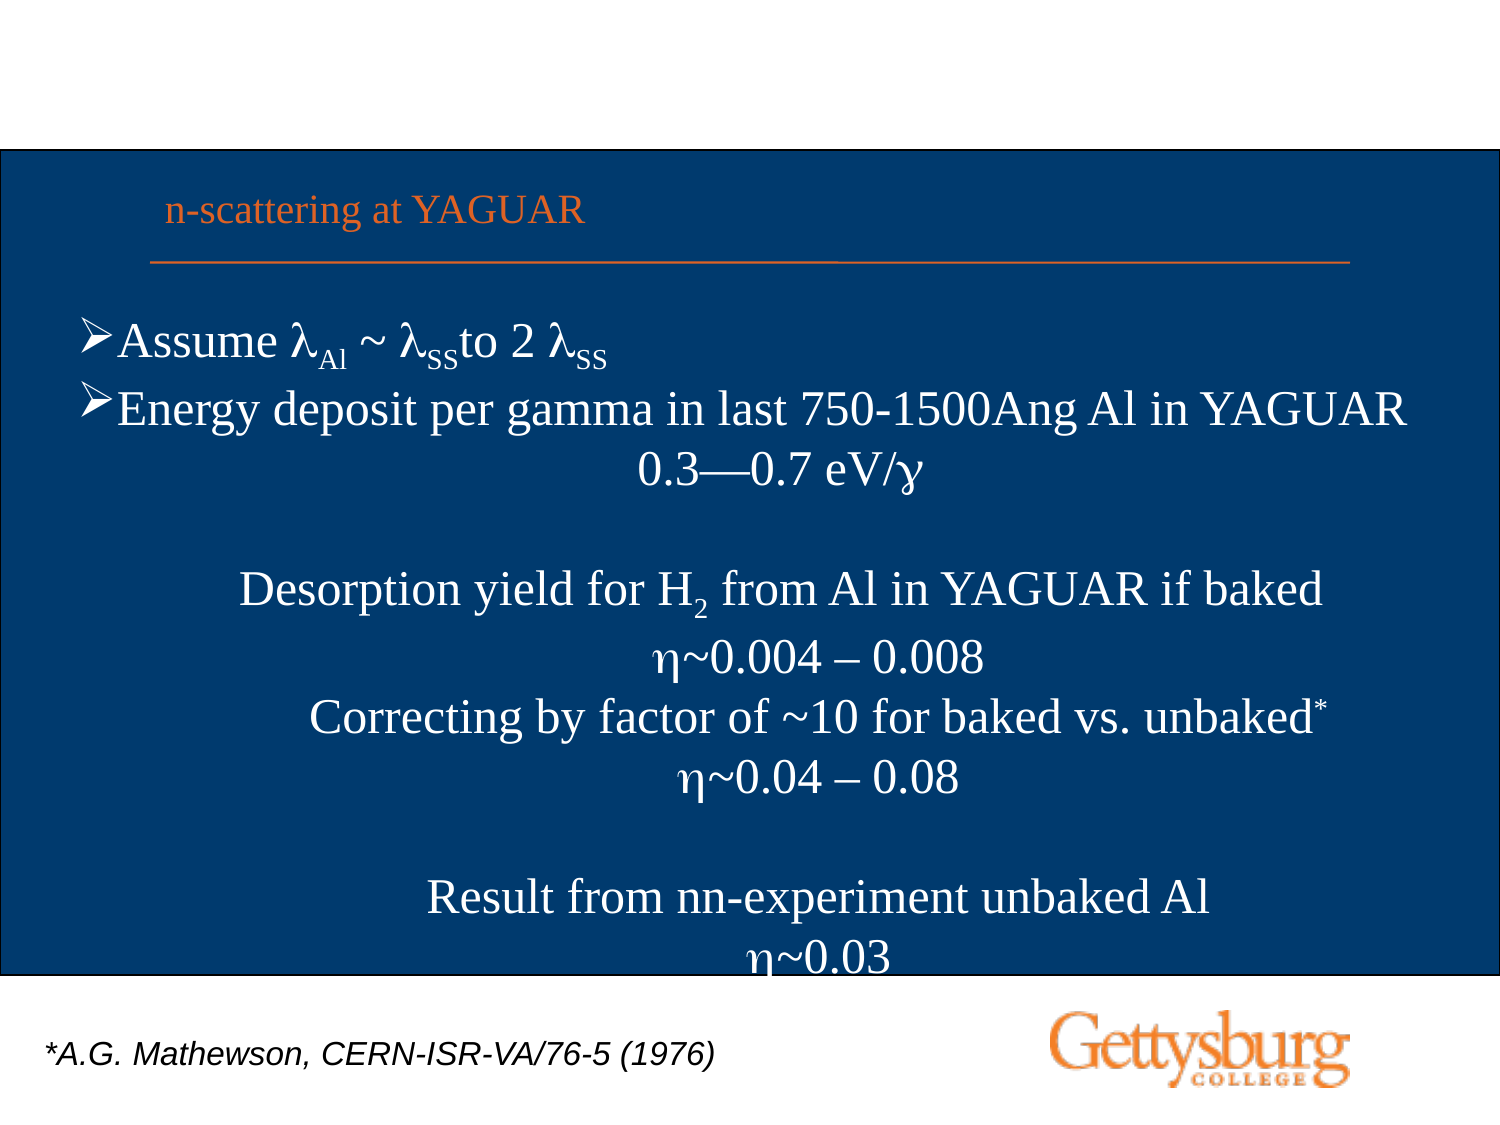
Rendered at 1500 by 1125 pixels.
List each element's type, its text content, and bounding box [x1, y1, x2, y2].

text_box *A.G. Mathewson, CERN-ISR-VA/76-5 (1976) [29, 1024, 732, 1080]
picture [1049, 1010, 1351, 1088]
text_box n-scattering at YAGUAR [149, 174, 1350, 240]
text_box [0, 149, 1500, 975]
text_box Assume lAl ~ lSSto 2 lSS Energy deposit per gamma in last 750-1500Ang Al in YAGUAR 0.3—0.7 eV/g Desorption yield for H2 from Al in YAGUAR if baked h~0.004 – 0.008 Correcting by factor of ~10 for baked vs. unbaked* h~0.04 – 0.08 Result from nn-experiment unbaked Al h~0.03 [62, 299, 1425, 1125]
